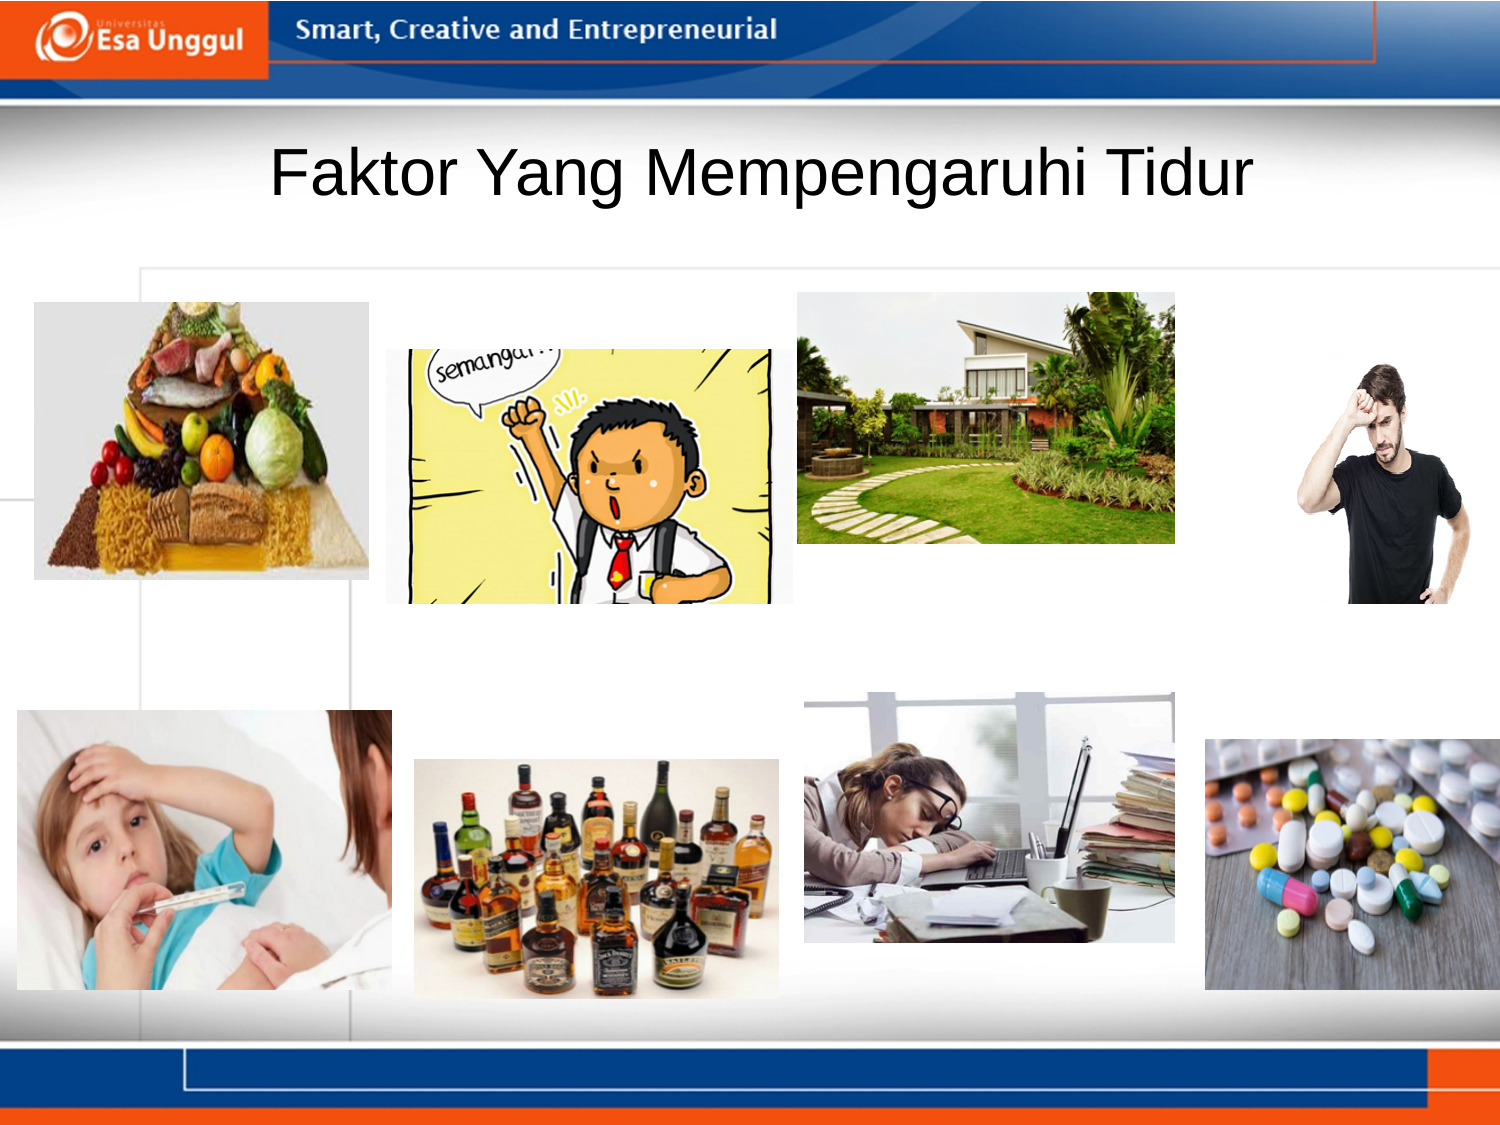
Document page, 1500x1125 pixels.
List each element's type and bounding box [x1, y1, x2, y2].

list [34, 302, 369, 580]
picture [0, 0, 1500, 1125]
